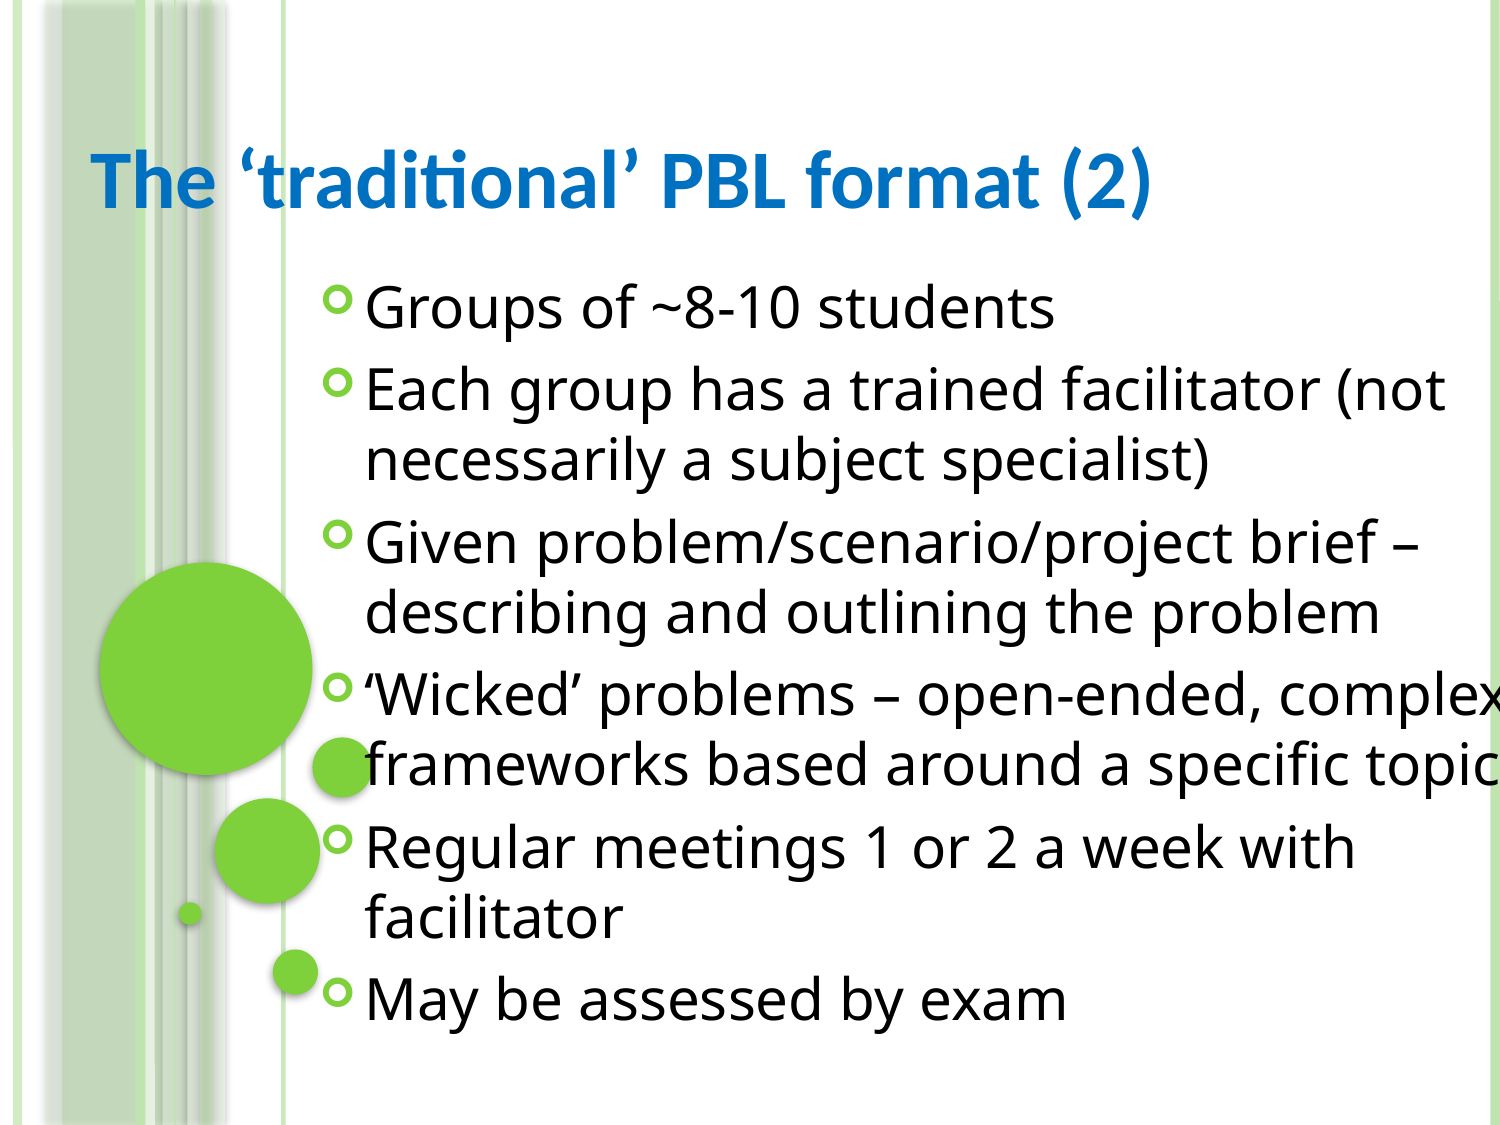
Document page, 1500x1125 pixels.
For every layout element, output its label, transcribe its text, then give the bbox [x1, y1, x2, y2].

title The ‘traditional’ PBL format (2) [75, 45, 1300, 233]
list Groups of ~8-10 students Each group has a trained facilitator (not necessarily a subject specialist) Given problem/scenario/project brief – describing and outlining the problem ‘Wicked’ problems – open-ended, complex frameworks based around a specific topic Regular meetings 1 or 2 a week with facilitator May be assessed by exam [304, 262, 1500, 1063]
